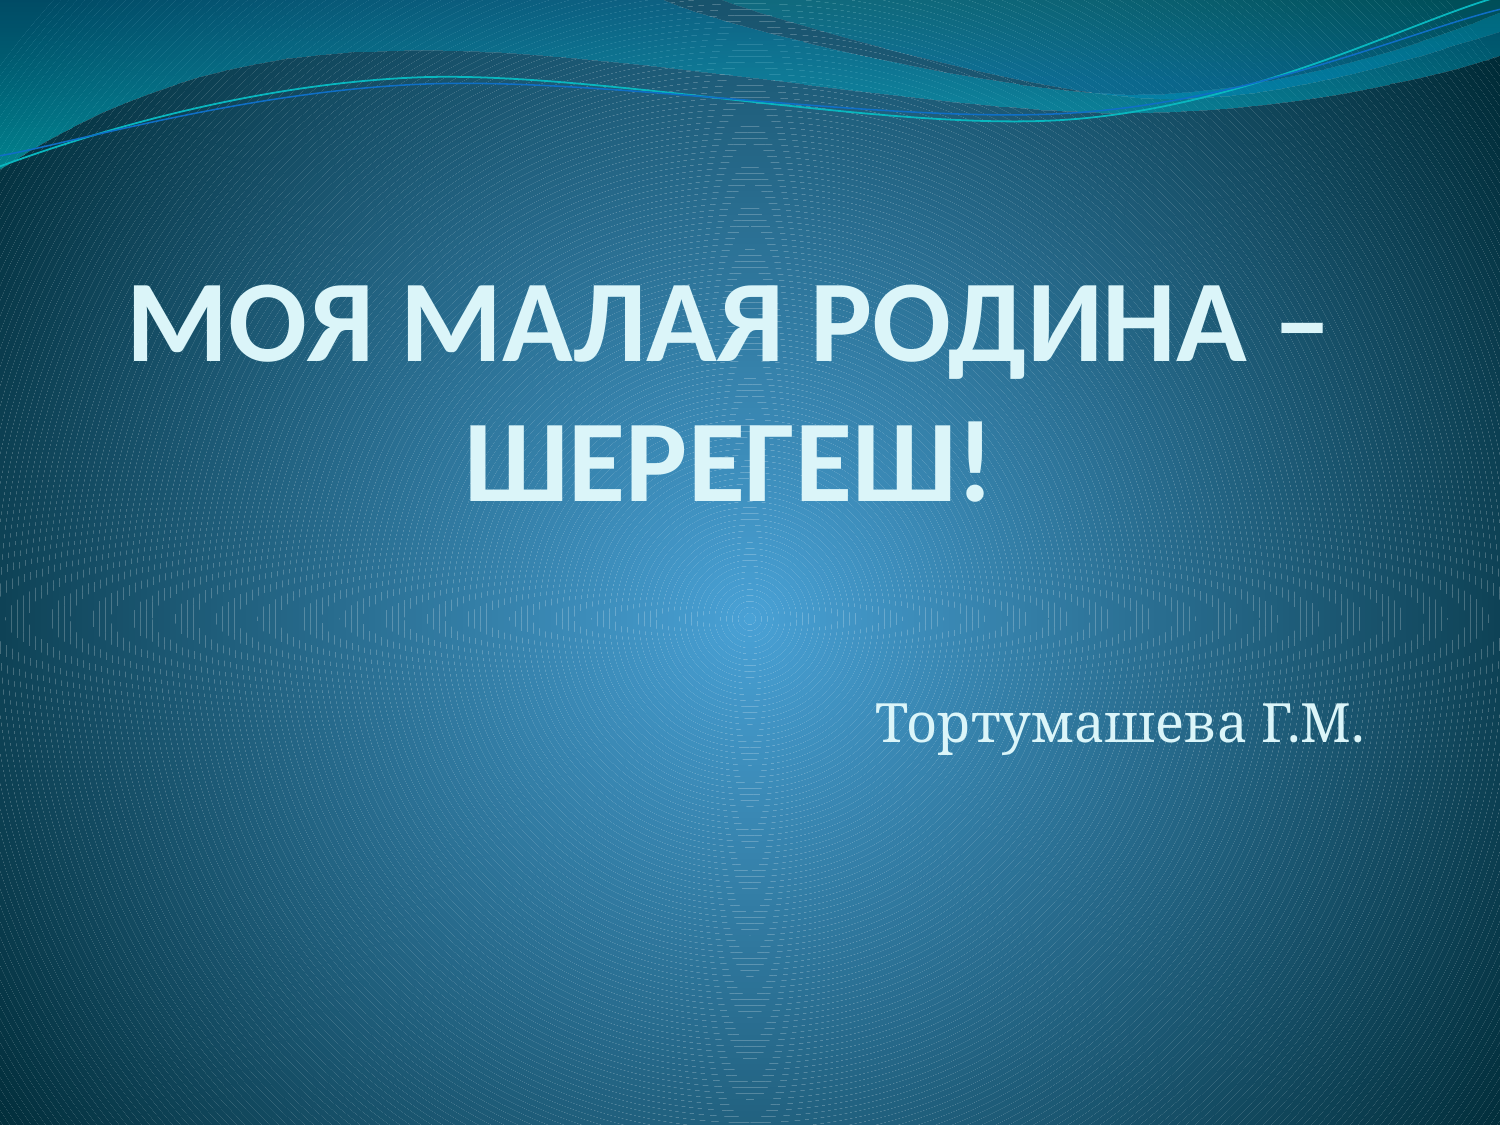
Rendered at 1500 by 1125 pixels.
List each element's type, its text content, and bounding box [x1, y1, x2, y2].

title МОЯ МАЛАЯ РОДИНА –ШЕРЕГЕШ! [87, 224, 1376, 525]
subtitle Тортумашева Г.М. [87, 529, 1376, 818]
